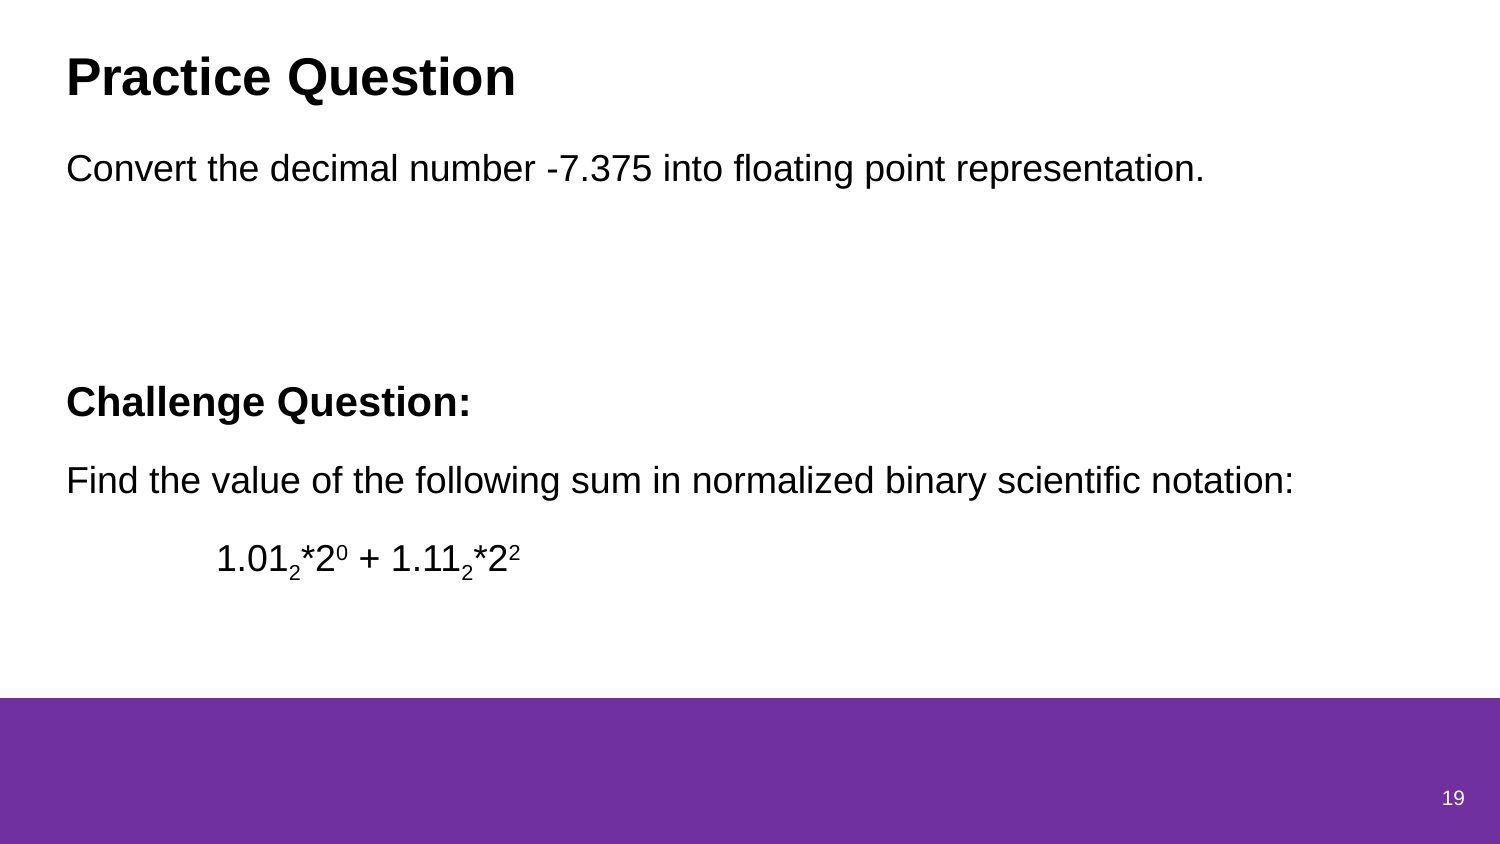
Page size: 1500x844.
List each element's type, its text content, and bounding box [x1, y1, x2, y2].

picture [0, 0, 1500, 698]
list Convert the decimal number -7.375 into floating point representation. Challenge Question: Find the value of the following sum in normalized binary scientific notation: 1.012*20 + 1.112*22 [51, 121, 1449, 699]
slide_number 19 [1389, 764, 1480, 830]
title Practice Question [51, 27, 1449, 121]
